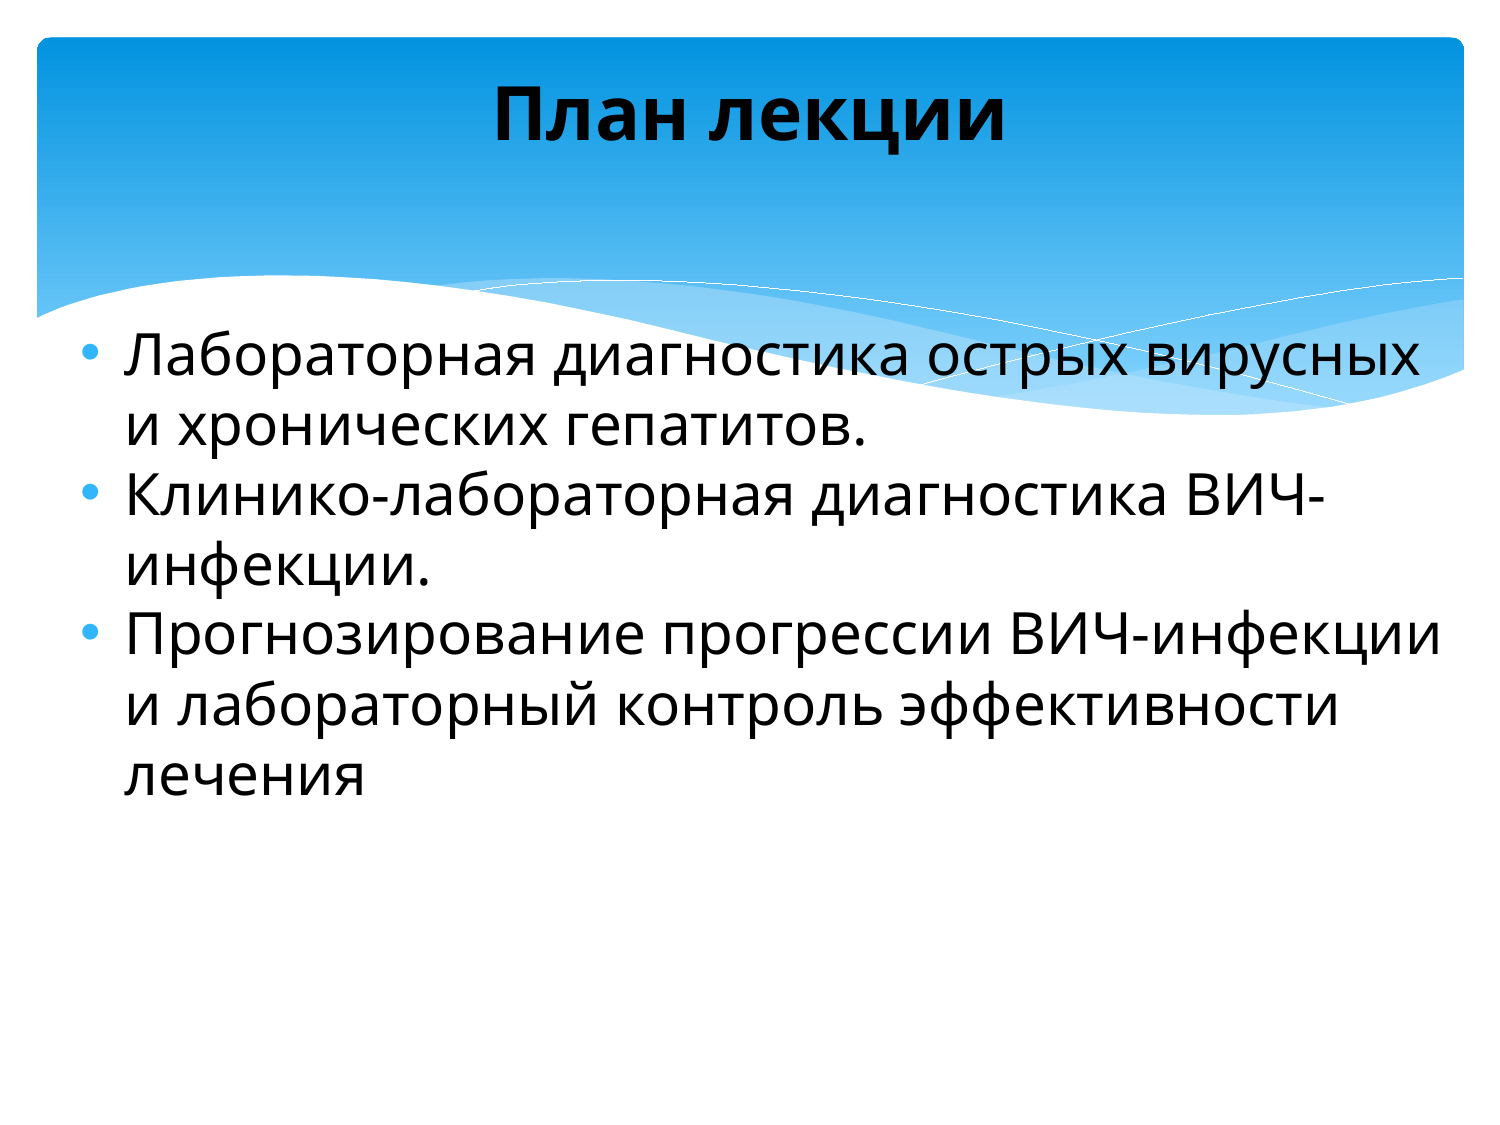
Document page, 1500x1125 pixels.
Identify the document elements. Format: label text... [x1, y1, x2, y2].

title План лекции [75, 7, 1425, 213]
list Лабораторная диагностика острых вирусных и хронических гепатитов. Клинико-лабораторная диагностика ВИЧ-инфекции. Прогнозирование прогрессии ВИЧ-инфекции и лабораторный контроль эффективности лечения [64, 309, 1468, 1047]
